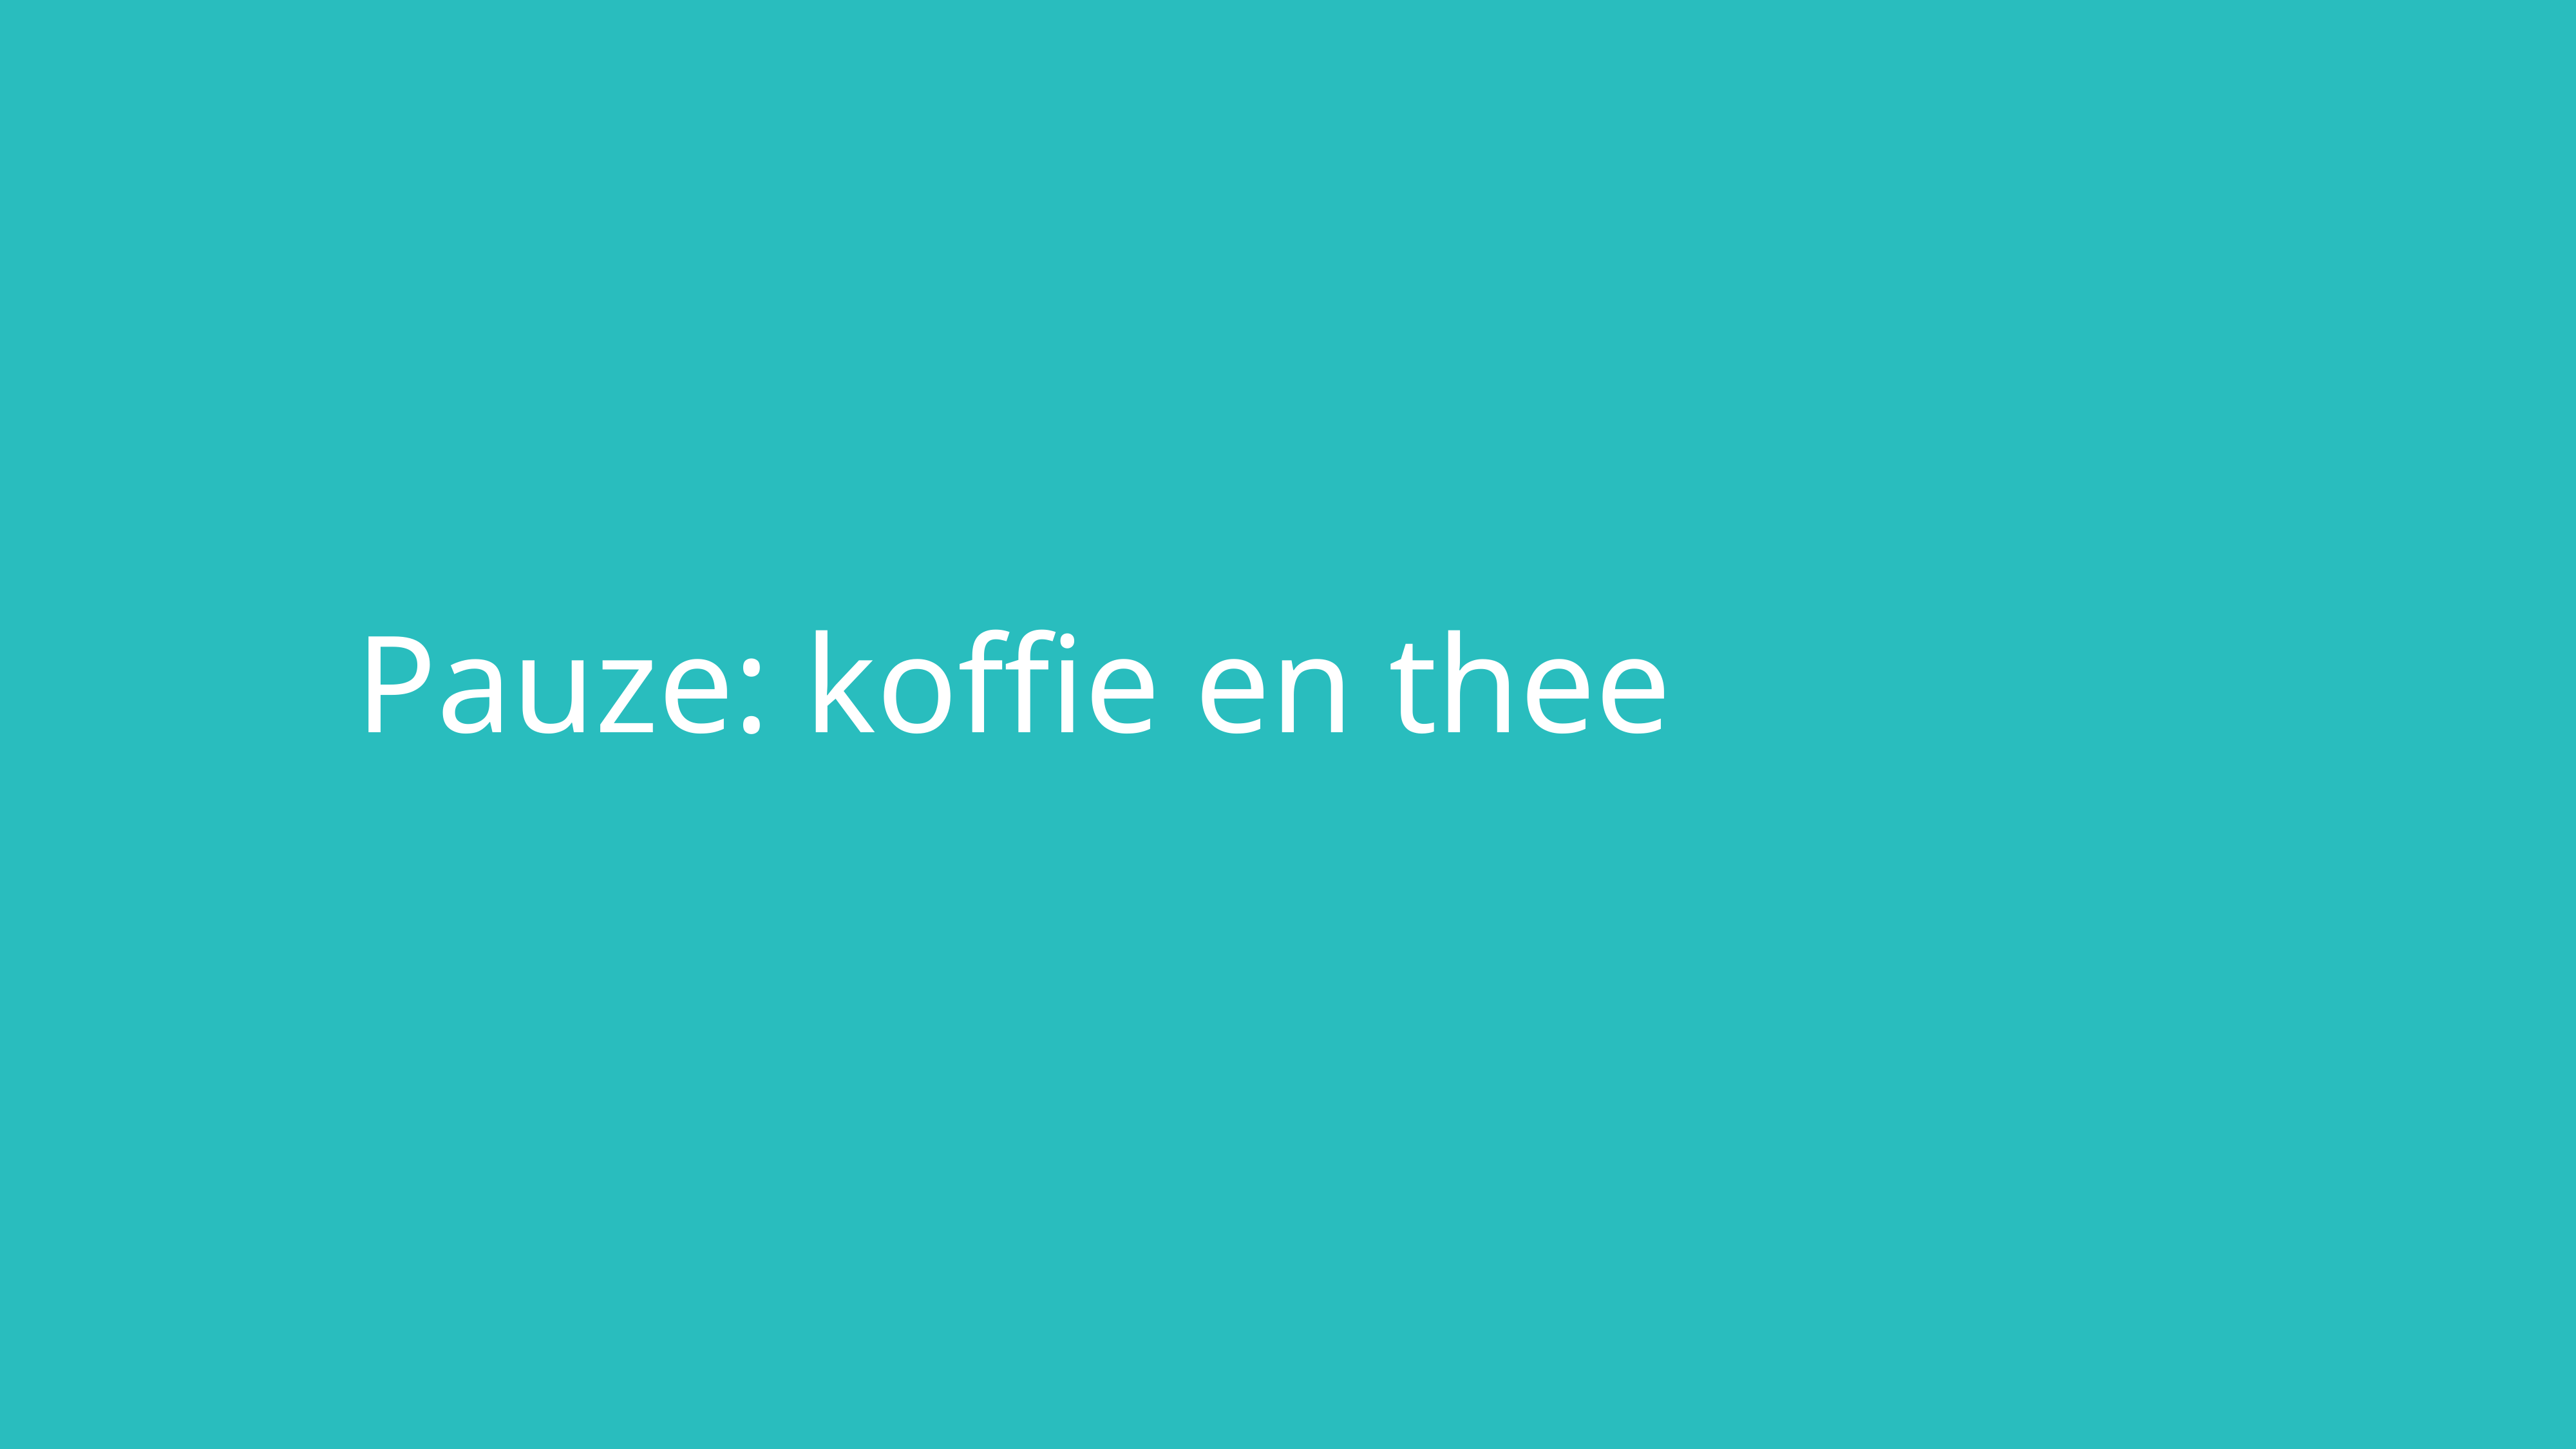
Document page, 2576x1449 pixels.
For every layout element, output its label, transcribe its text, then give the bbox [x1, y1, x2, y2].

title Pauze: koffie en thee [348, 590, 2228, 761]
